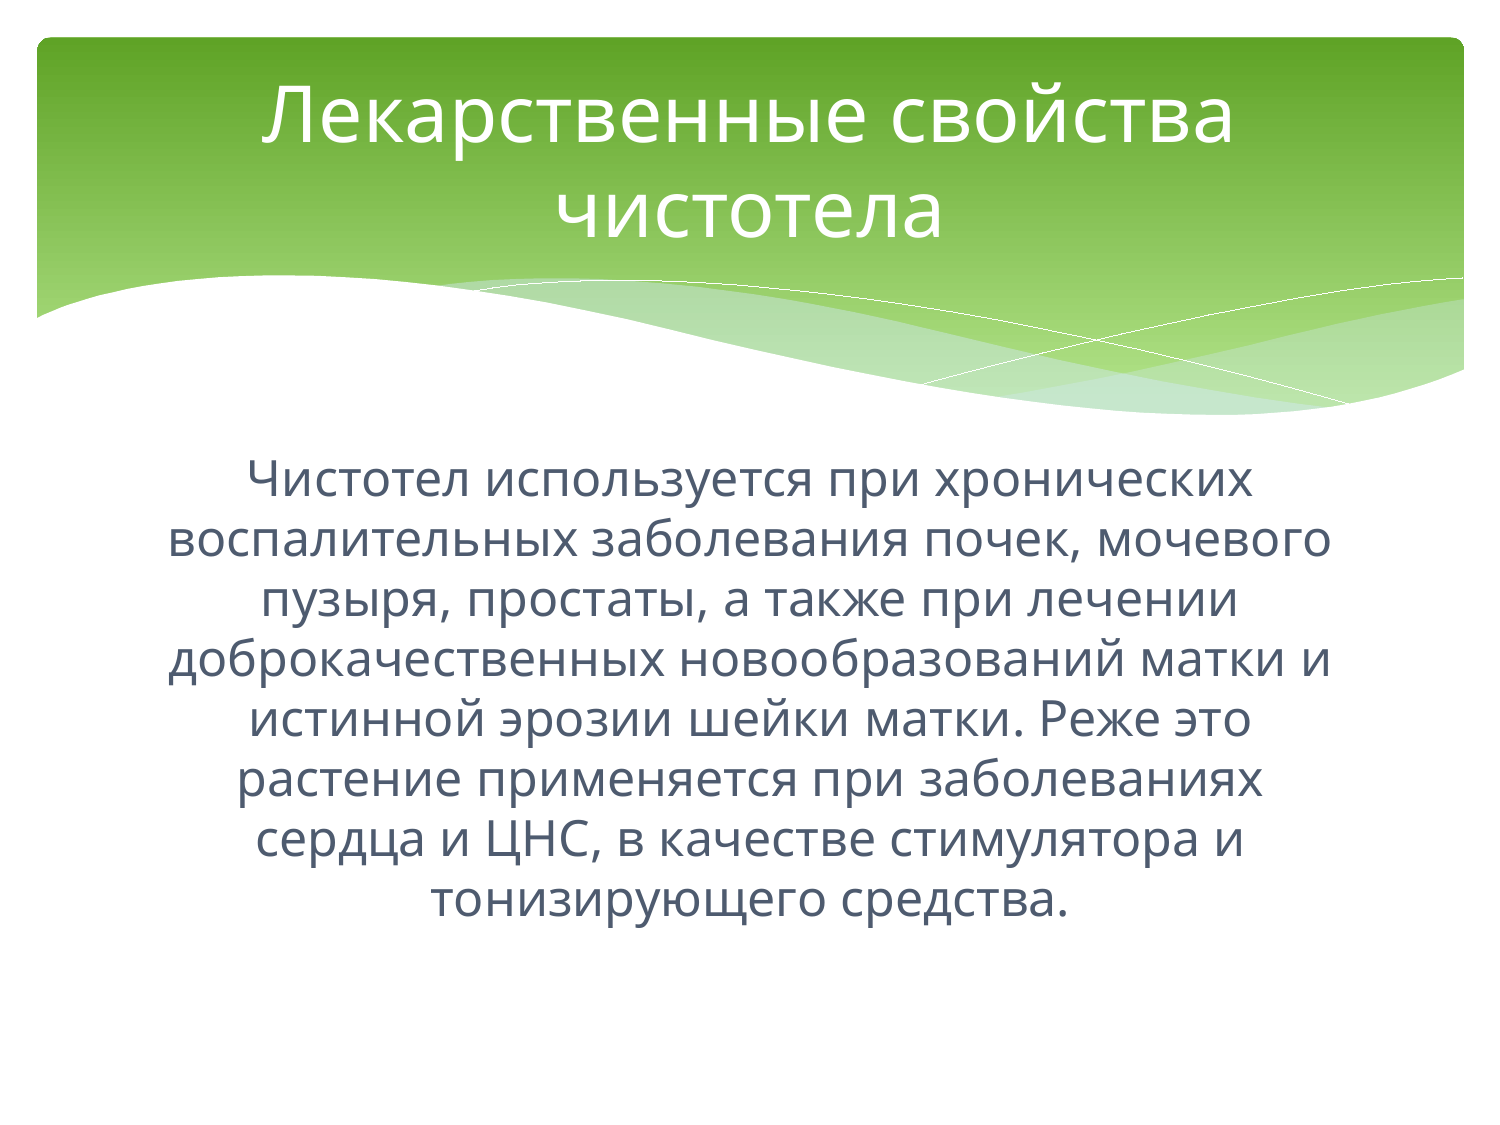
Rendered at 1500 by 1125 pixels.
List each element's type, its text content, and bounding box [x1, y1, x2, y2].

list Чистотел используется при хронических воспалительных заболевания почек, мочевого пузыря, простаты, а также при лечении доброкачественных новообразований матки и истинной эрозии шейки матки. Реже это растение применяется при заболеваниях сердца и ЦНС, в качестве стимулятора и тонизирующего средства. [143, 438, 1359, 1005]
title Лекарственные свойства чистотела [75, 55, 1425, 261]
